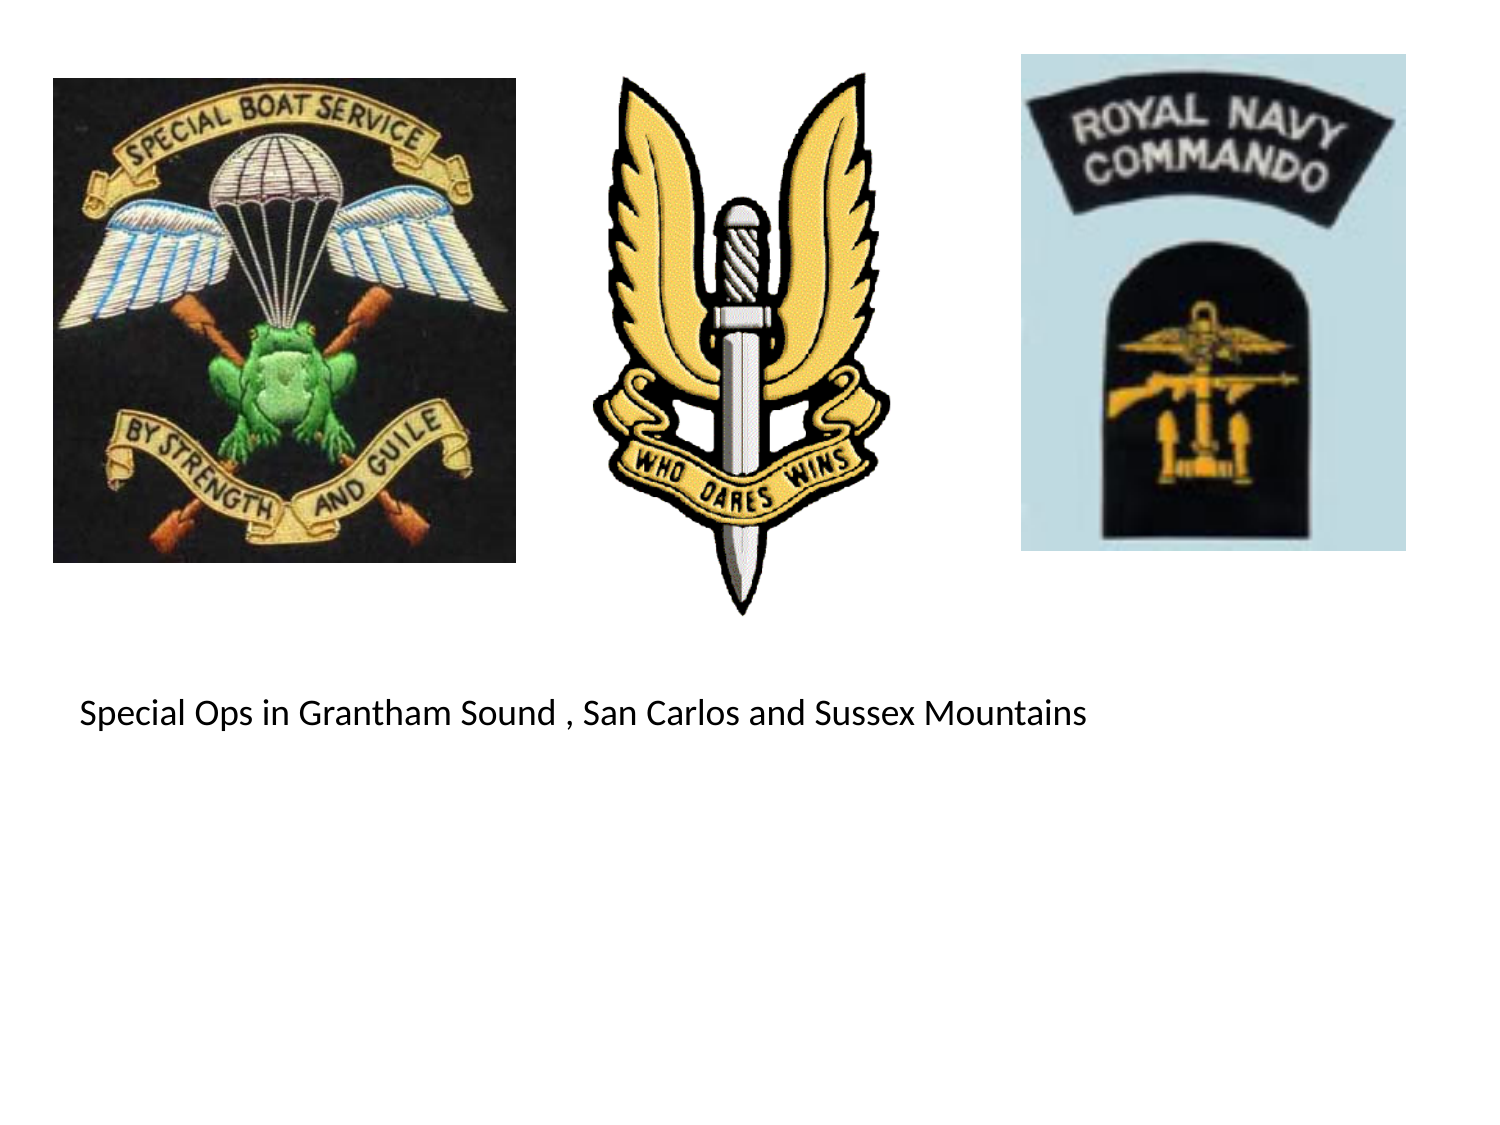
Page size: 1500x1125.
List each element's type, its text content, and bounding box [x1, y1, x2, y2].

text_box Special Ops in Grantham Sound , San Carlos and Sussex Mountains [64, 680, 1412, 741]
picture [52, 77, 516, 563]
picture [584, 66, 898, 620]
picture [1021, 54, 1406, 552]
